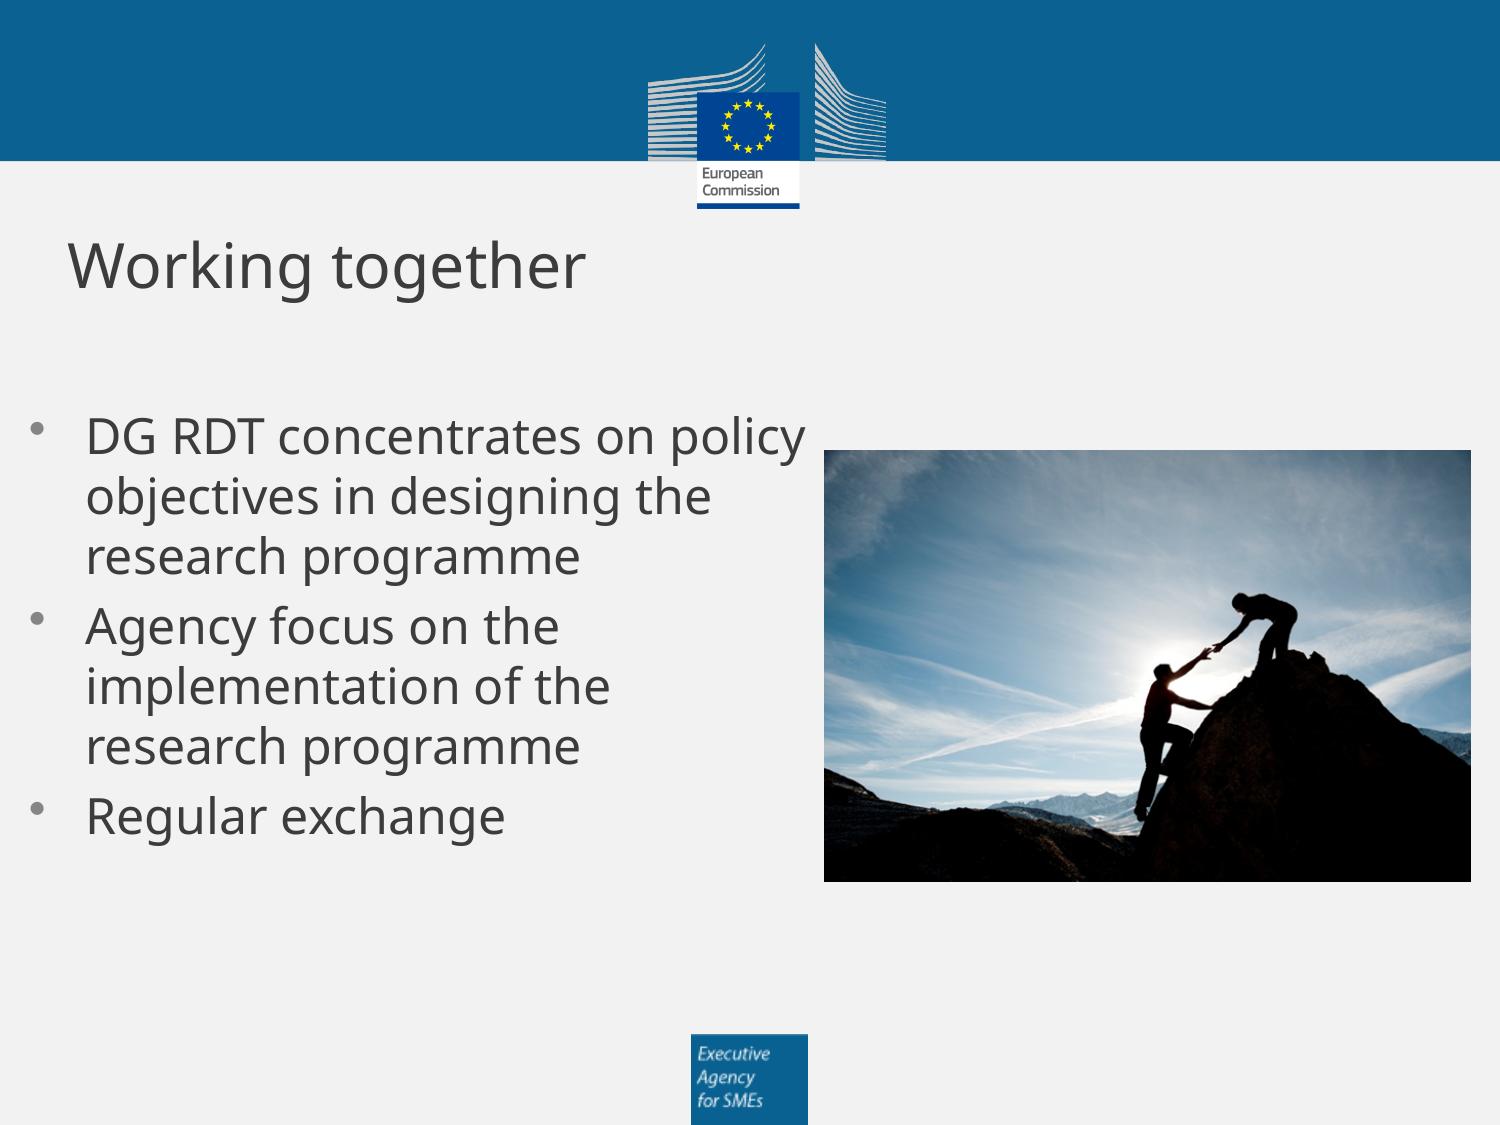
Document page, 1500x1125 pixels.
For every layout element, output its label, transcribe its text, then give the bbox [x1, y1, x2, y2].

picture [691, 1034, 808, 1125]
picture [824, 450, 1471, 882]
picture [648, 43, 886, 209]
text_box Working together [53, 218, 825, 338]
text_box DG RDT concentrates on policy objectives in designing the research programme Agency focus on the implementation of the research programme Regular exchange [14, 397, 834, 1012]
